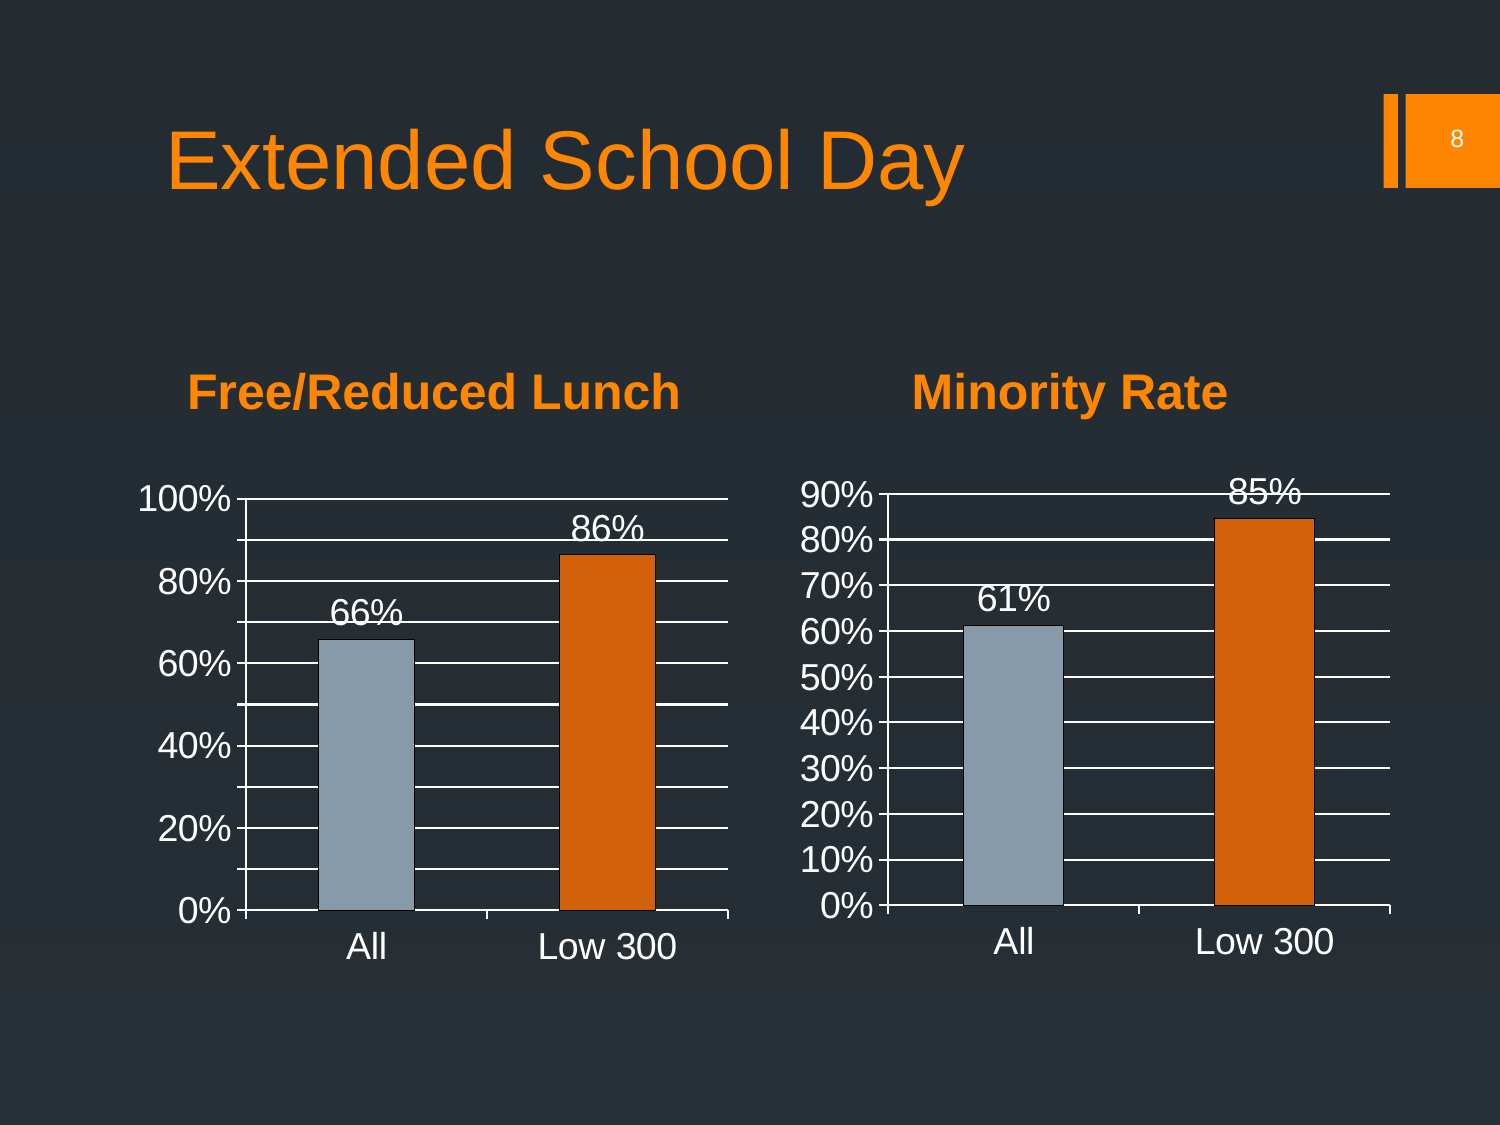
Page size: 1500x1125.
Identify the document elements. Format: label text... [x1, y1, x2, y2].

chart [786, 461, 1403, 973]
list Free/Reduced Lunch [158, 324, 711, 427]
title Extended School Day [150, 75, 1350, 215]
list Minority Rate [801, 324, 1353, 427]
chart [124, 466, 741, 978]
slide_number 8 [1325, 112, 1480, 162]
